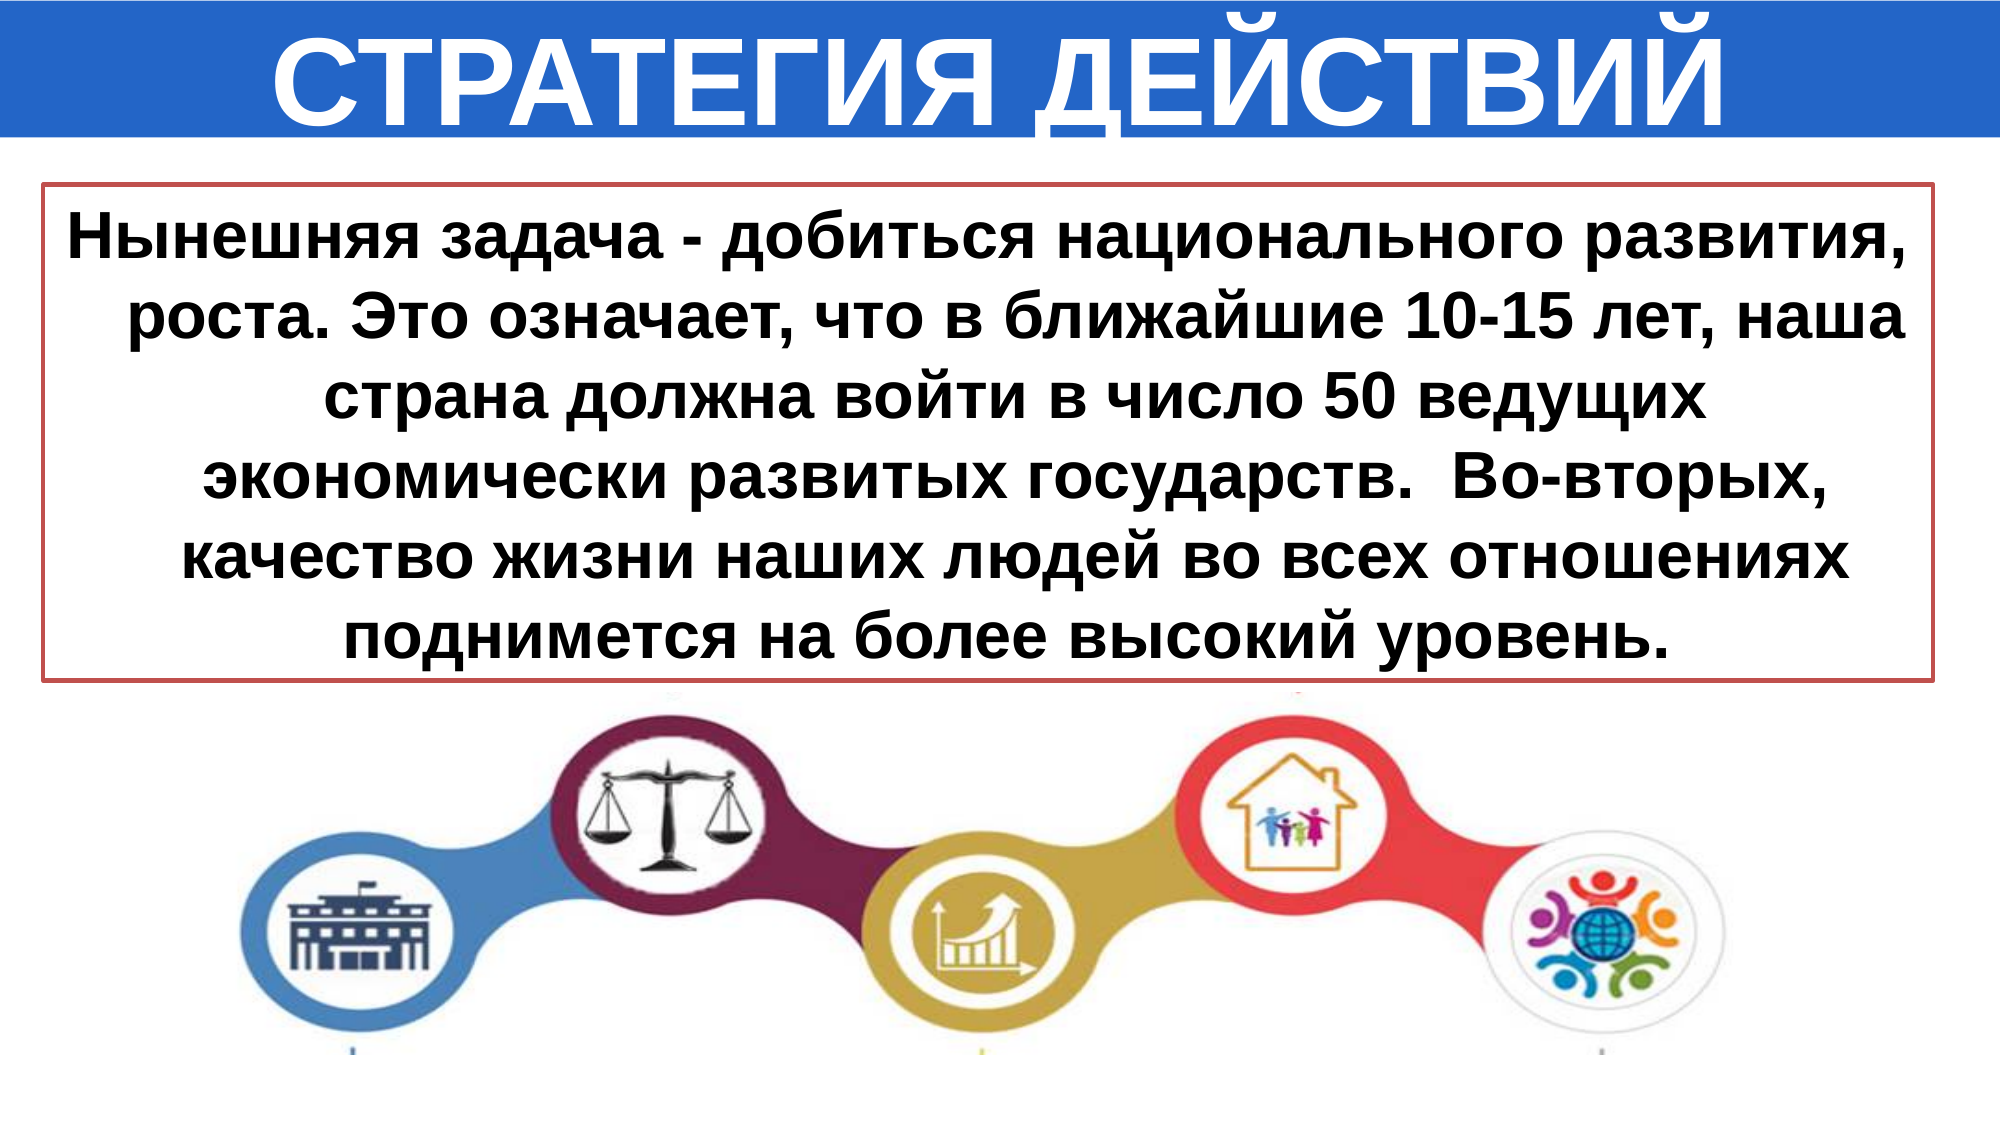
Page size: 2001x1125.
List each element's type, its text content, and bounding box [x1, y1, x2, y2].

text_box СТРАТЕГИЯ ДЕЙСТВИЙ [0, 0, 2000, 138]
picture [90, 692, 1863, 1055]
list Нынешняя задача - добиться национального развития, роста. Это означает, что в ближайшие 10-15 лет, наша страна должна войти в число 50 ведущих экономически развитых государств. Во-вторых, качество жизни наших людей во всех отношениях поднимется на более высокий уровень. [41, 182, 1935, 683]
